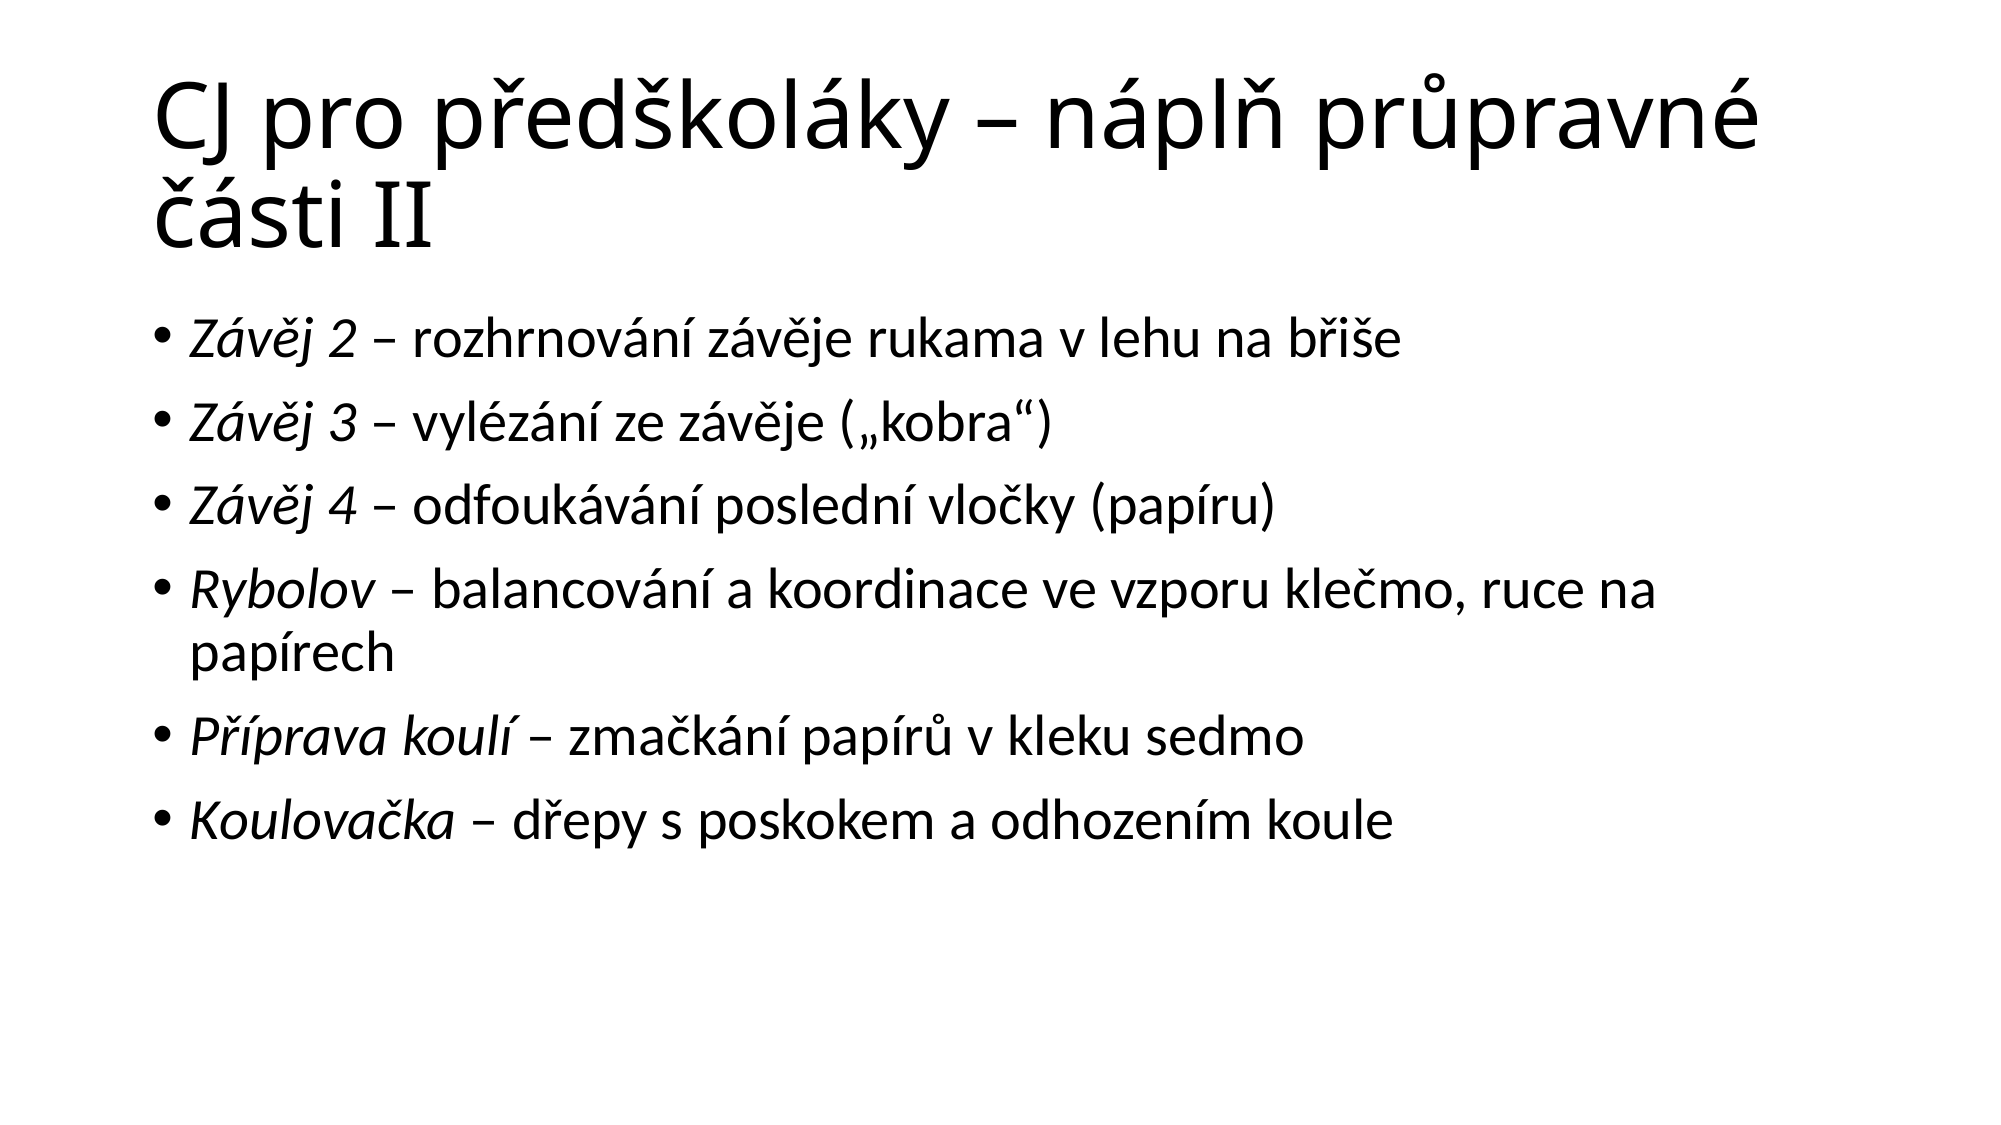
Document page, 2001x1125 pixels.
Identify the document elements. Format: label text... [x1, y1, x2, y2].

title CJ pro předškoláky – náplň průpravné části II [137, 59, 1863, 278]
list Závěj 2 – rozhrnování závěje rukama v lehu na břiše Závěj 3 – vylézání ze závěje („kobra“) Závěj 4 – odfoukávání poslední vločky (papíru) Rybolov – balancování a koordinace ve vzporu klečmo, ruce na papírech Příprava koulí – zmačkání papírů v kleku sedmo Koulovačka – dřepy s poskokem a odhozením koule [137, 299, 1863, 1014]
